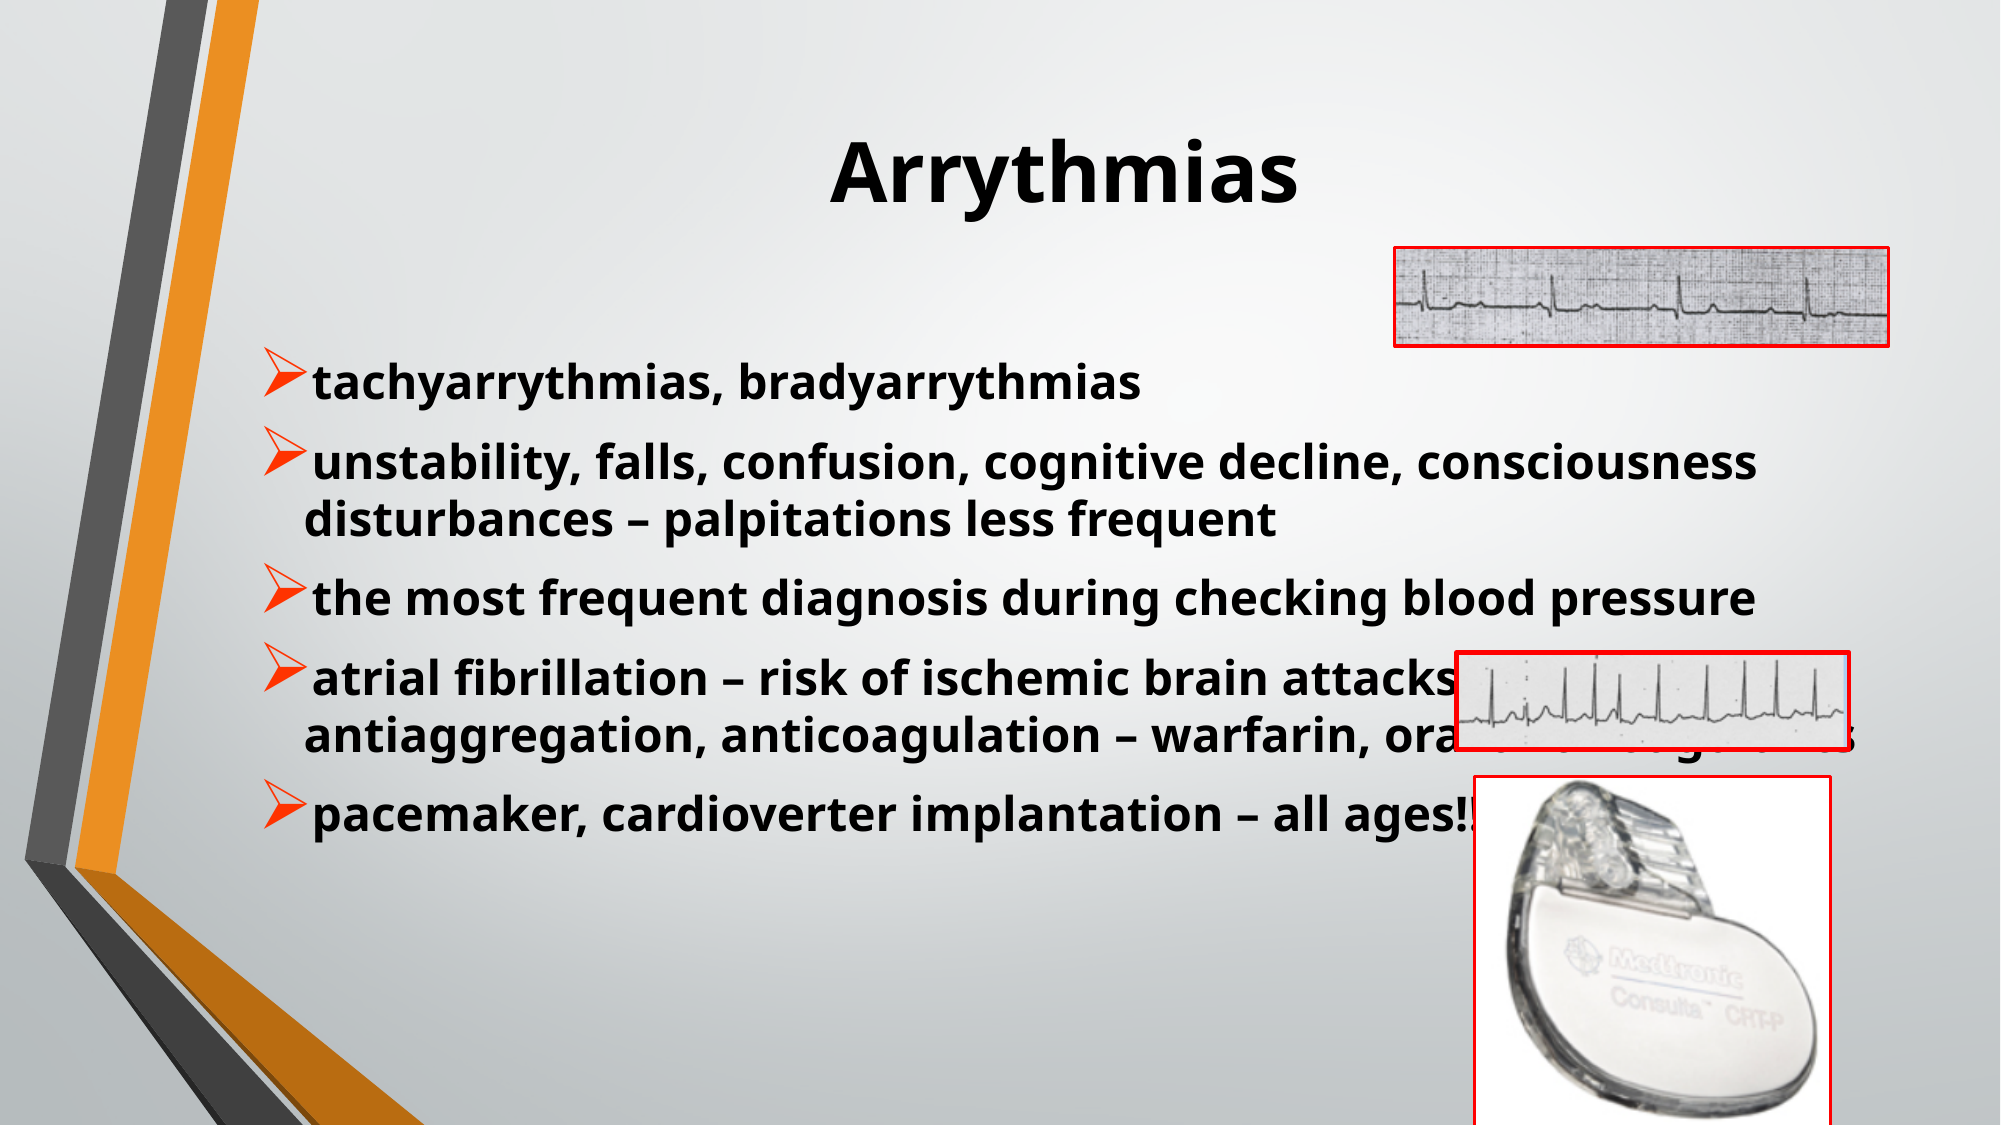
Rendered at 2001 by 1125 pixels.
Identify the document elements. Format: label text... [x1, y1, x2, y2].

picture [1475, 777, 1830, 1125]
picture [1396, 248, 1888, 345]
title Arrythmias [243, 25, 1887, 314]
picture [1458, 654, 1847, 748]
list tachyarrythmias, bradyarrythmias unstability, falls, confusion, cognitive decline, consciousness disturbances – palpitations less frequent the most frequent diagnosis during checking blood pressure atrial fibrillation – risk of ischemic brain attacks, antiaggregation, anticoagulation – warfarin, oral antikoagulants pacemaker, cardioverter implantation – all ages!! [243, 344, 1887, 857]
